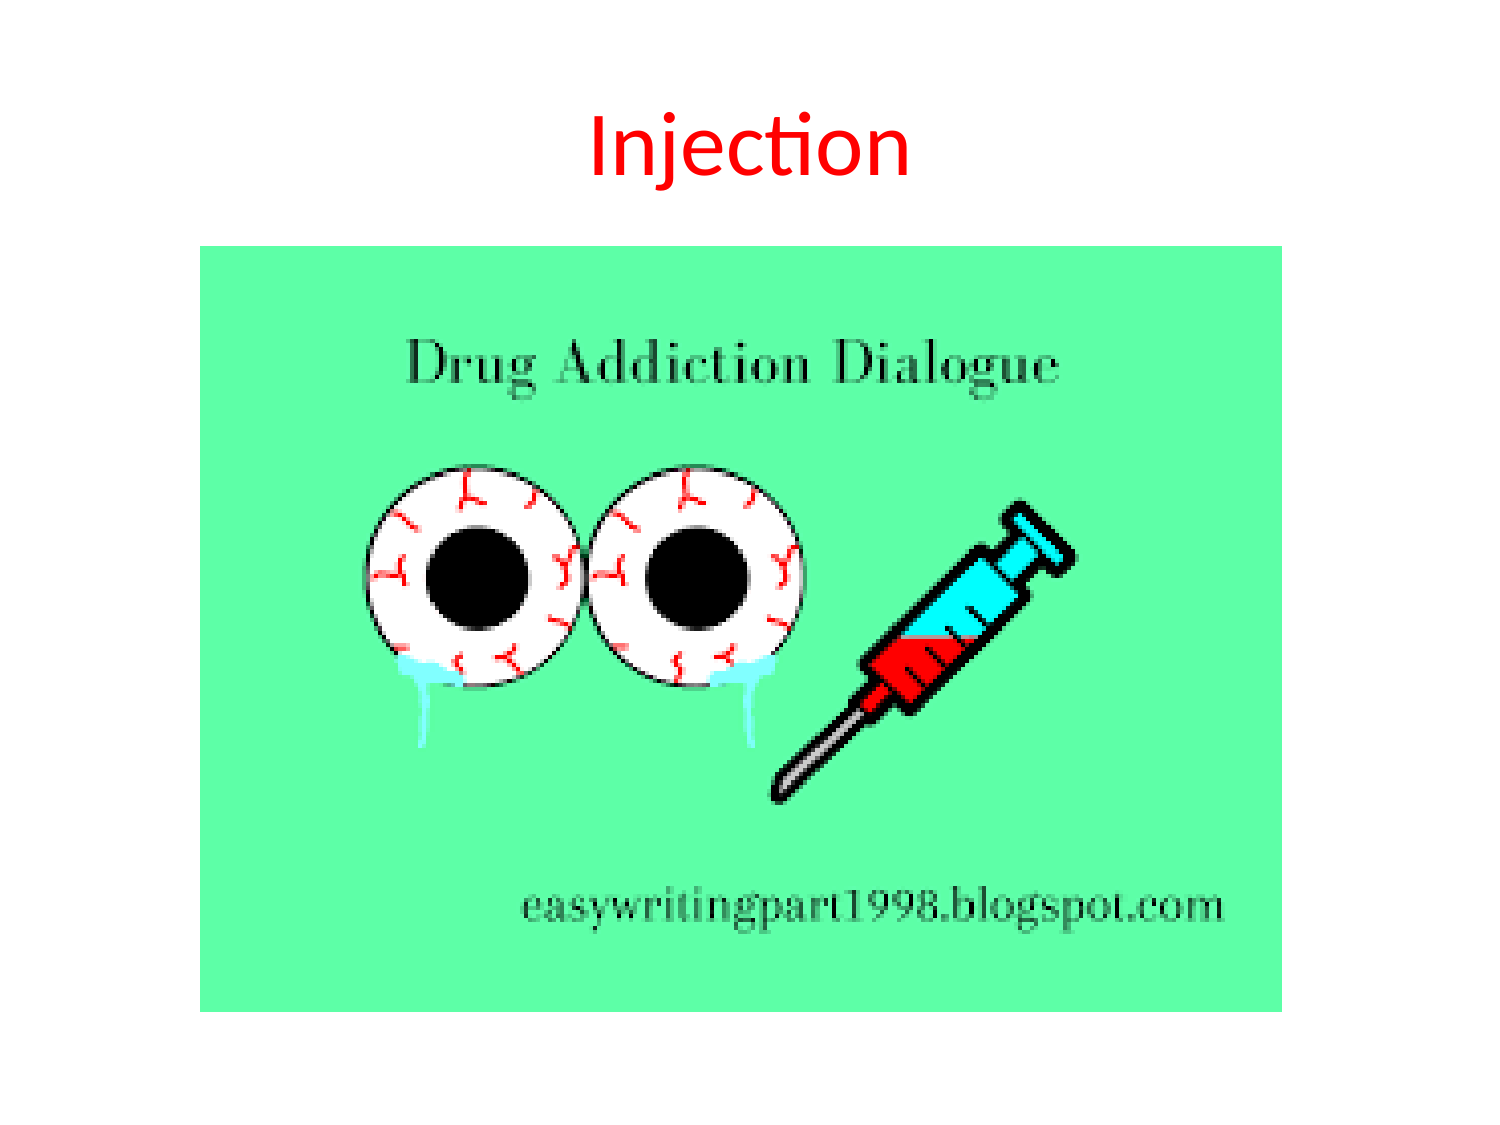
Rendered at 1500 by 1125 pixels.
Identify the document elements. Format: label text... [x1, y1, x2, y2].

title Injection [75, 45, 1425, 233]
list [200, 245, 1282, 1012]
